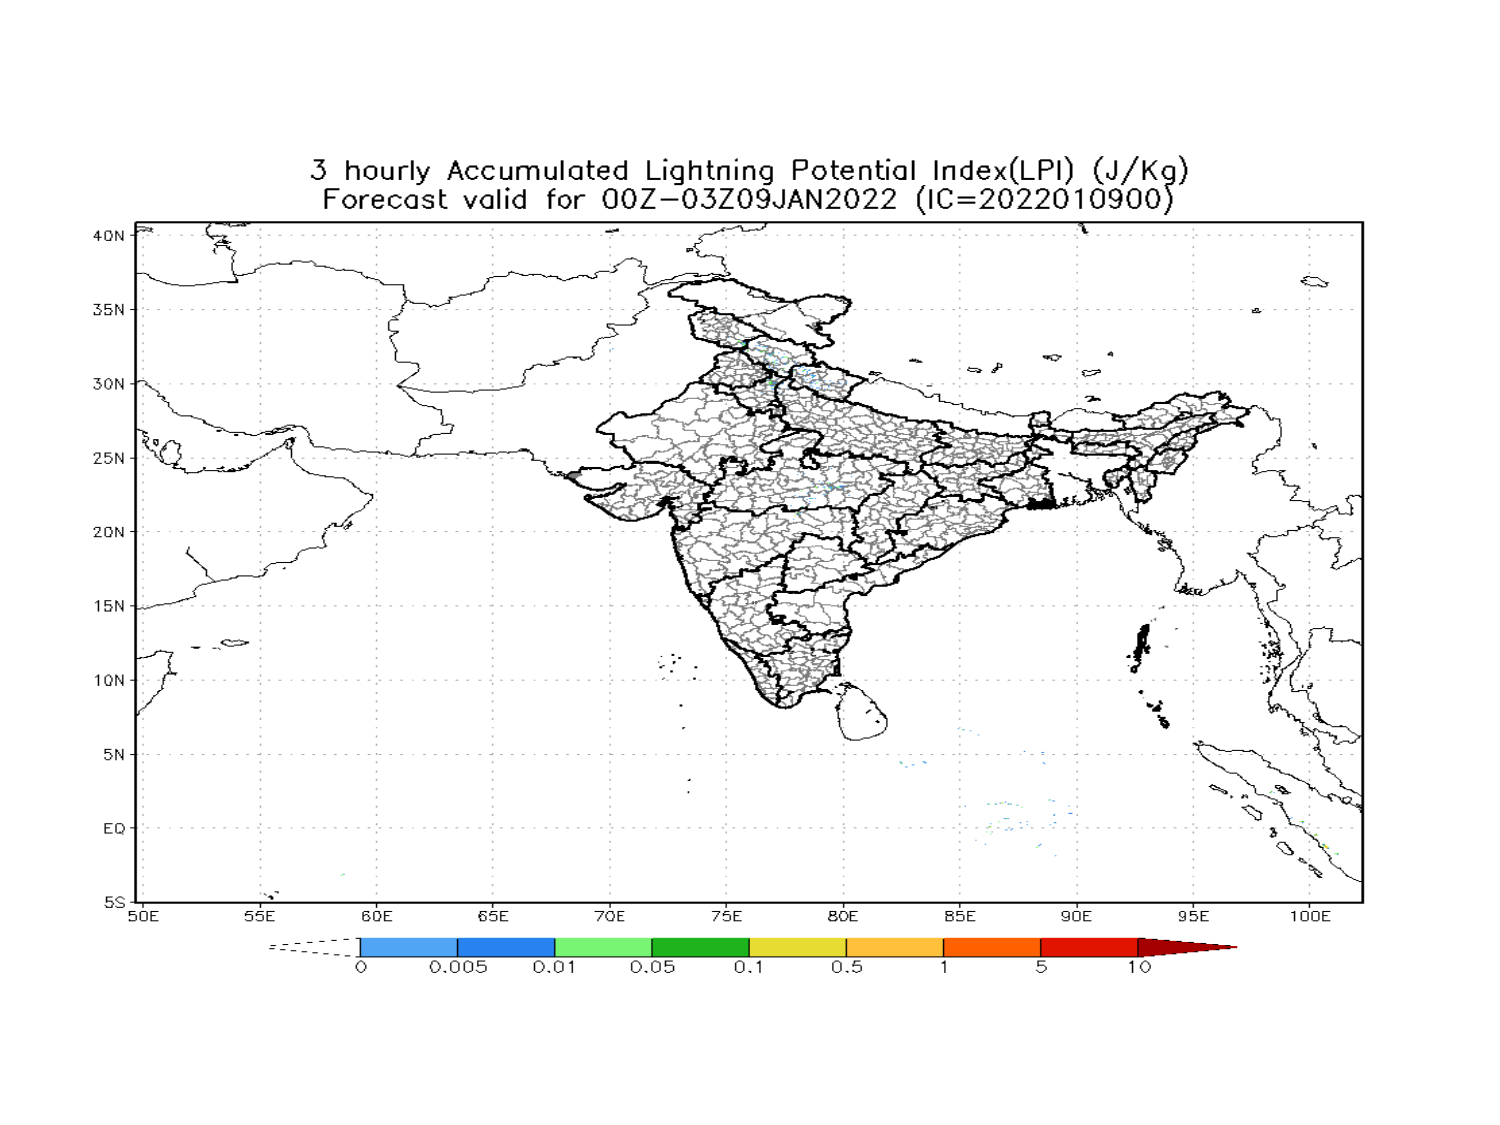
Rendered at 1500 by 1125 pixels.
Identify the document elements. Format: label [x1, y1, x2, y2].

picture [74, 149, 1426, 976]
